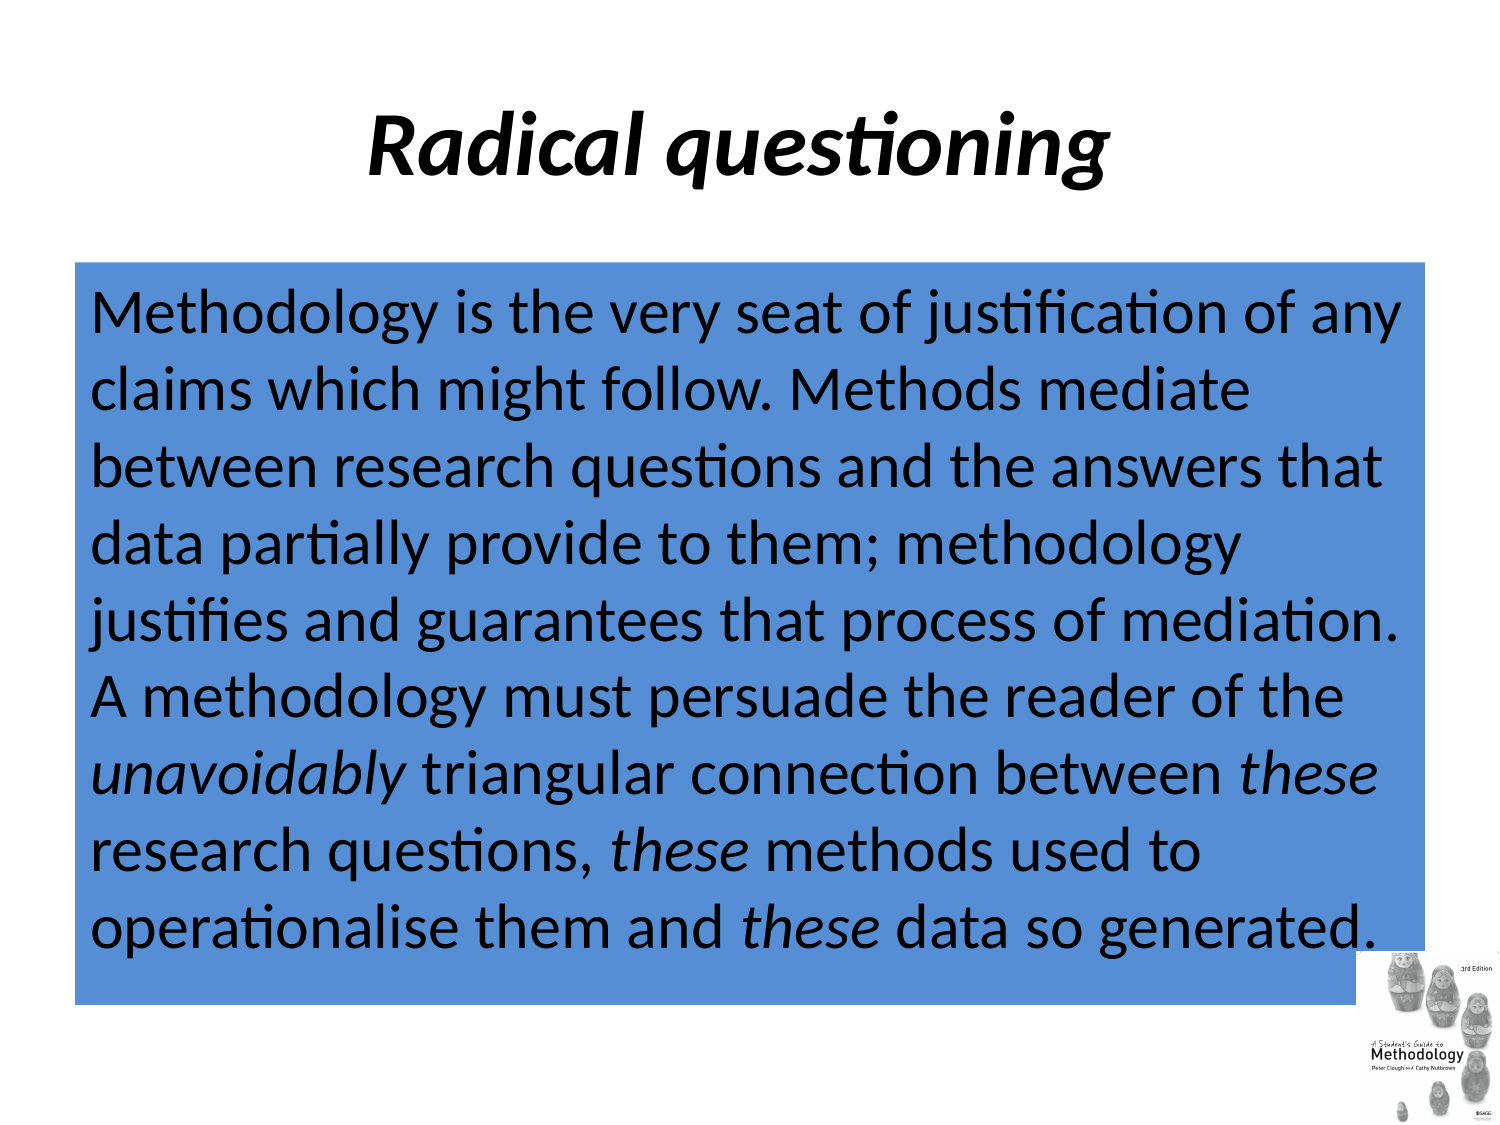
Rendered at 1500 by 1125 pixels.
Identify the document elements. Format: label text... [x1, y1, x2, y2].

picture [1356, 950, 1500, 1125]
list Methodology is the very seat of justification of any claims which might follow. Methods mediate between research questions and the answers that data partially provide to them; methodology justifies and guarantees that process of mediation. A methodology must persuade the reader of the unavoidably triangular connection between these research questions, these methods used to operationalise them and these data so generated. [75, 262, 1425, 1005]
title Radical questioning [75, 45, 1425, 233]
